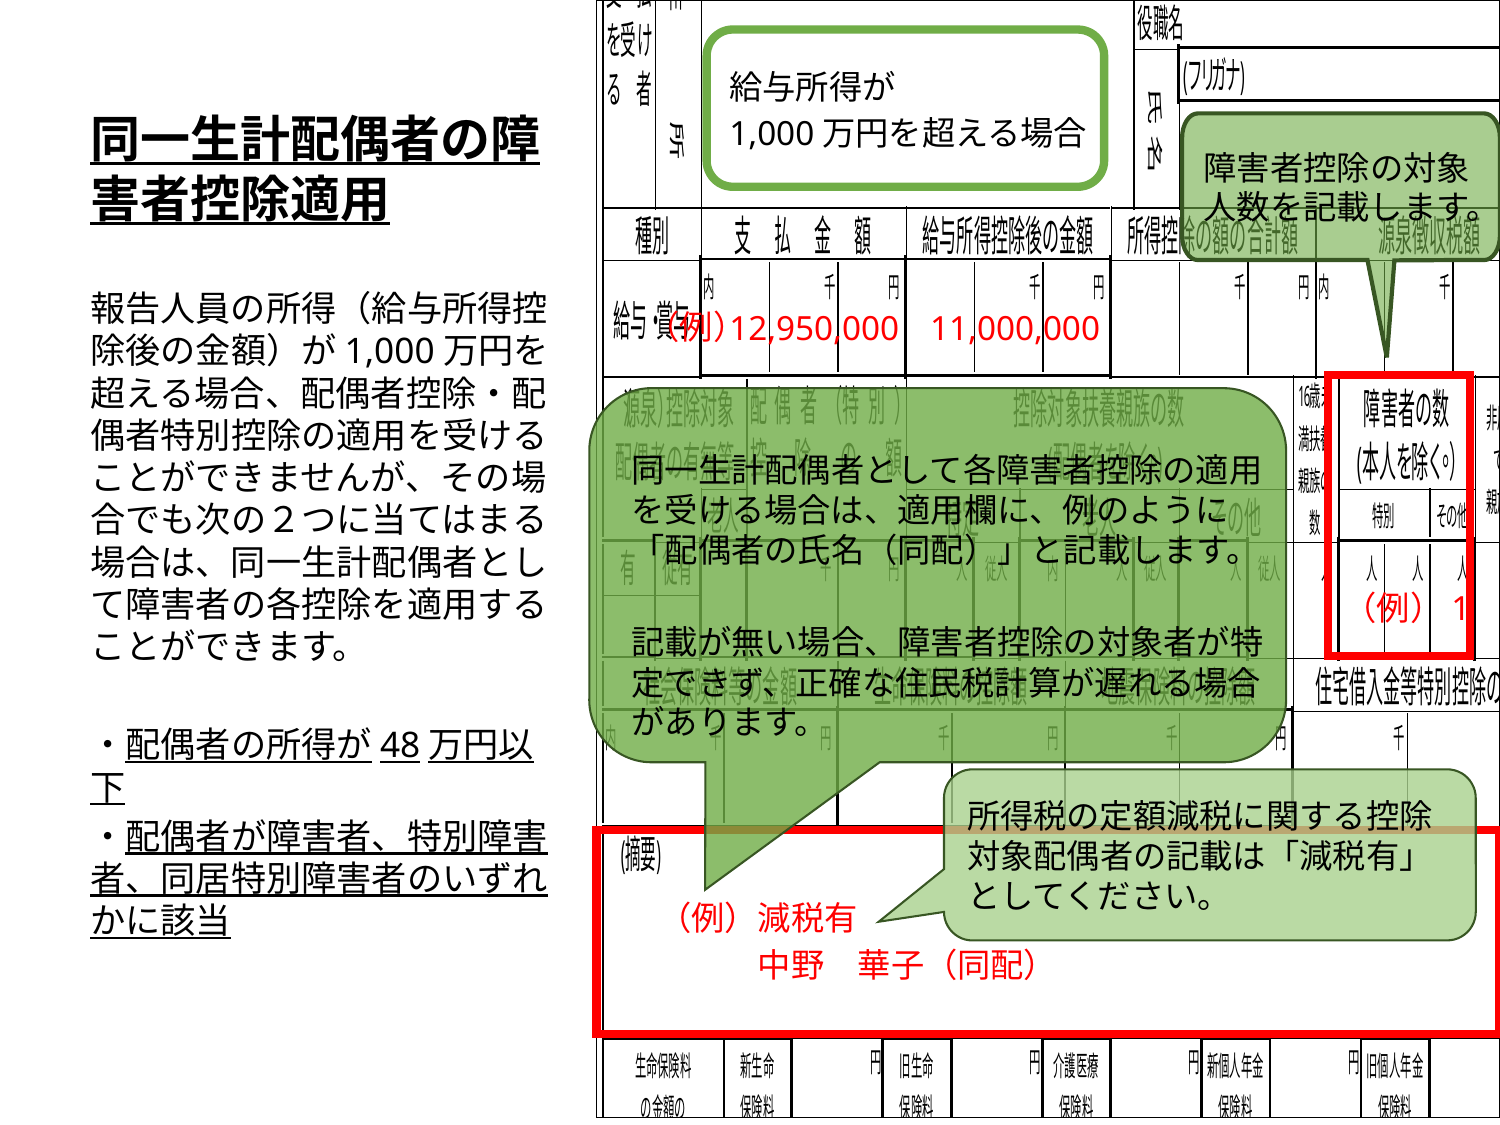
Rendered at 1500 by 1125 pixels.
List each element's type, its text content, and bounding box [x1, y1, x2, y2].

picture [596, 0, 1500, 1118]
list 報告人員の所得（給与所得控除後の金額）が1,000万円を超える場合、配偶者控除・配偶者特別控除の適用を受けることができませんが、その場合でも次の２つに当てはまる場合は、同一生計配偶者として障害者の各控除を適用することができます。 ・配偶者の所得が48万円以下 ・配偶者が障害者、特別障害者、同居特別障害者のいずれかに該当 [75, 278, 569, 980]
title 同一生計配偶者の障害者控除適用 [75, 44, 569, 236]
text_box [588, 420, 596, 731]
